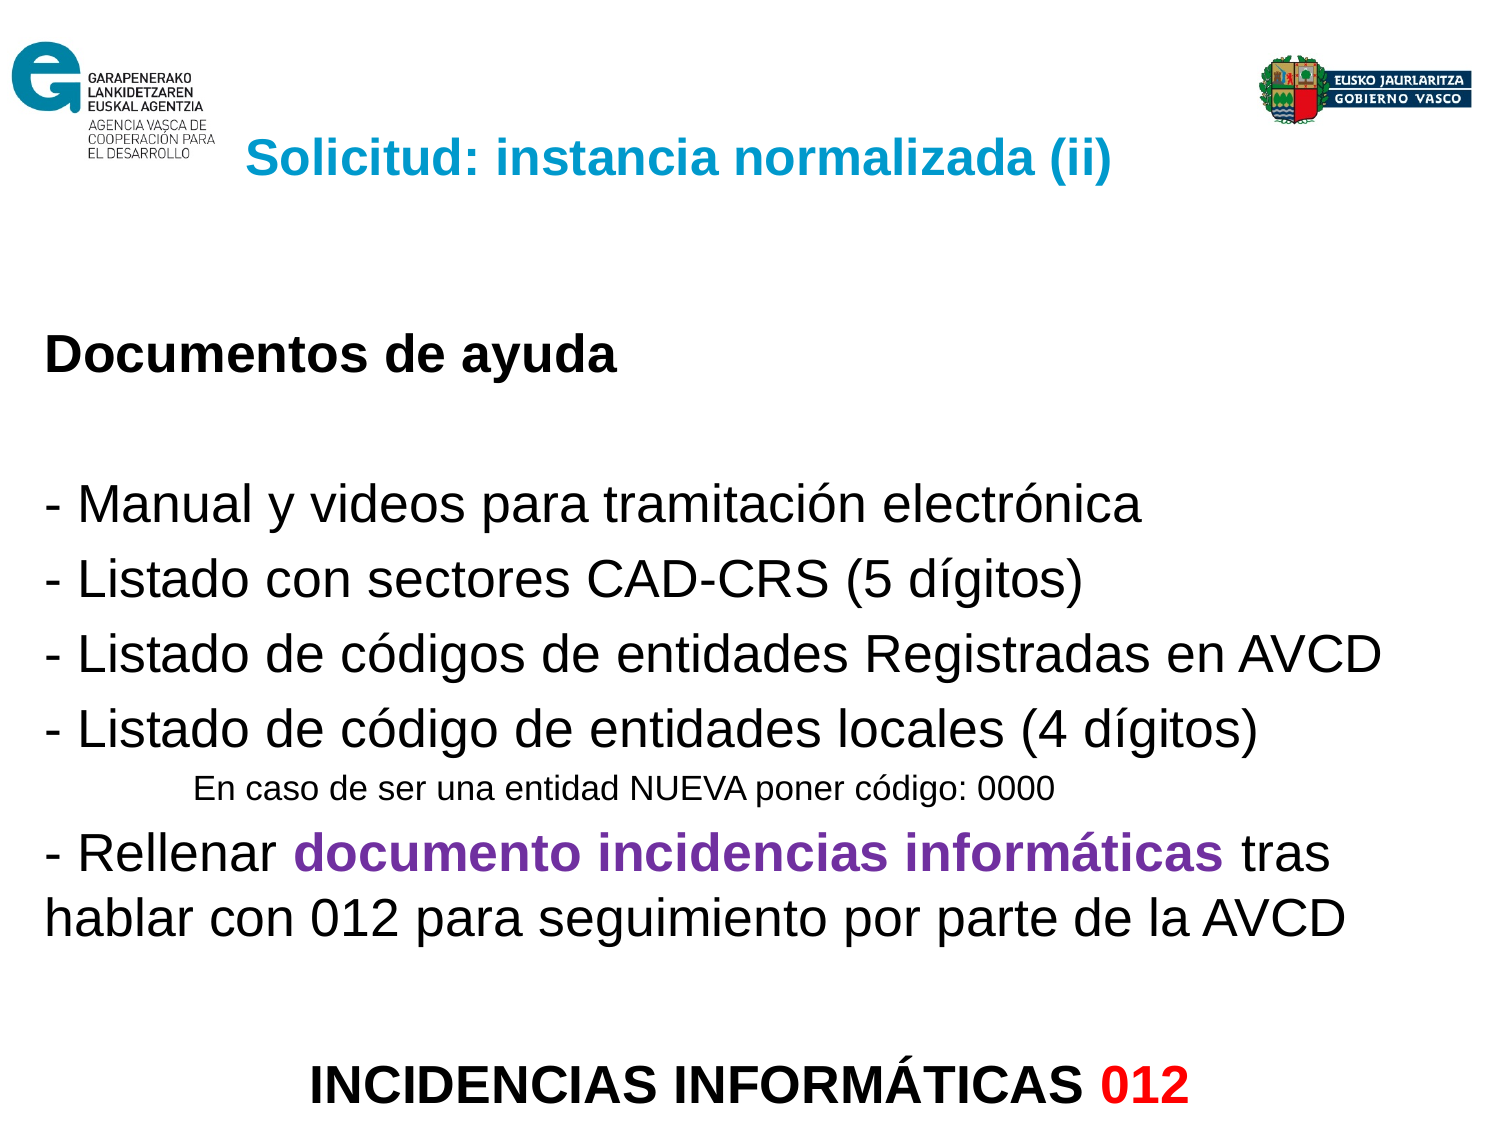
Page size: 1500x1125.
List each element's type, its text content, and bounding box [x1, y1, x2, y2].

text_box Solicitud: instancia normalizada (ii) [230, 54, 1366, 232]
picture [7, 37, 219, 162]
subtitle Documentos de ayuda - Manual y videos para tramitación electrónica - Listado con sectores CAD-CRS (5 dígitos) - Listado de códigos de entidades Registradas en AVCD - Listado de código de entidades locales (4 dígitos) En caso de ser una entidad NUEVA poner código: 0000 - Rellenar documento incidencias informáticas tras hablar con 012 para seguimiento por parte de la AVCD INCIDENCIAS INFORMÁTICAS 012 [29, 236, 1471, 1125]
picture [1257, 53, 1473, 126]
